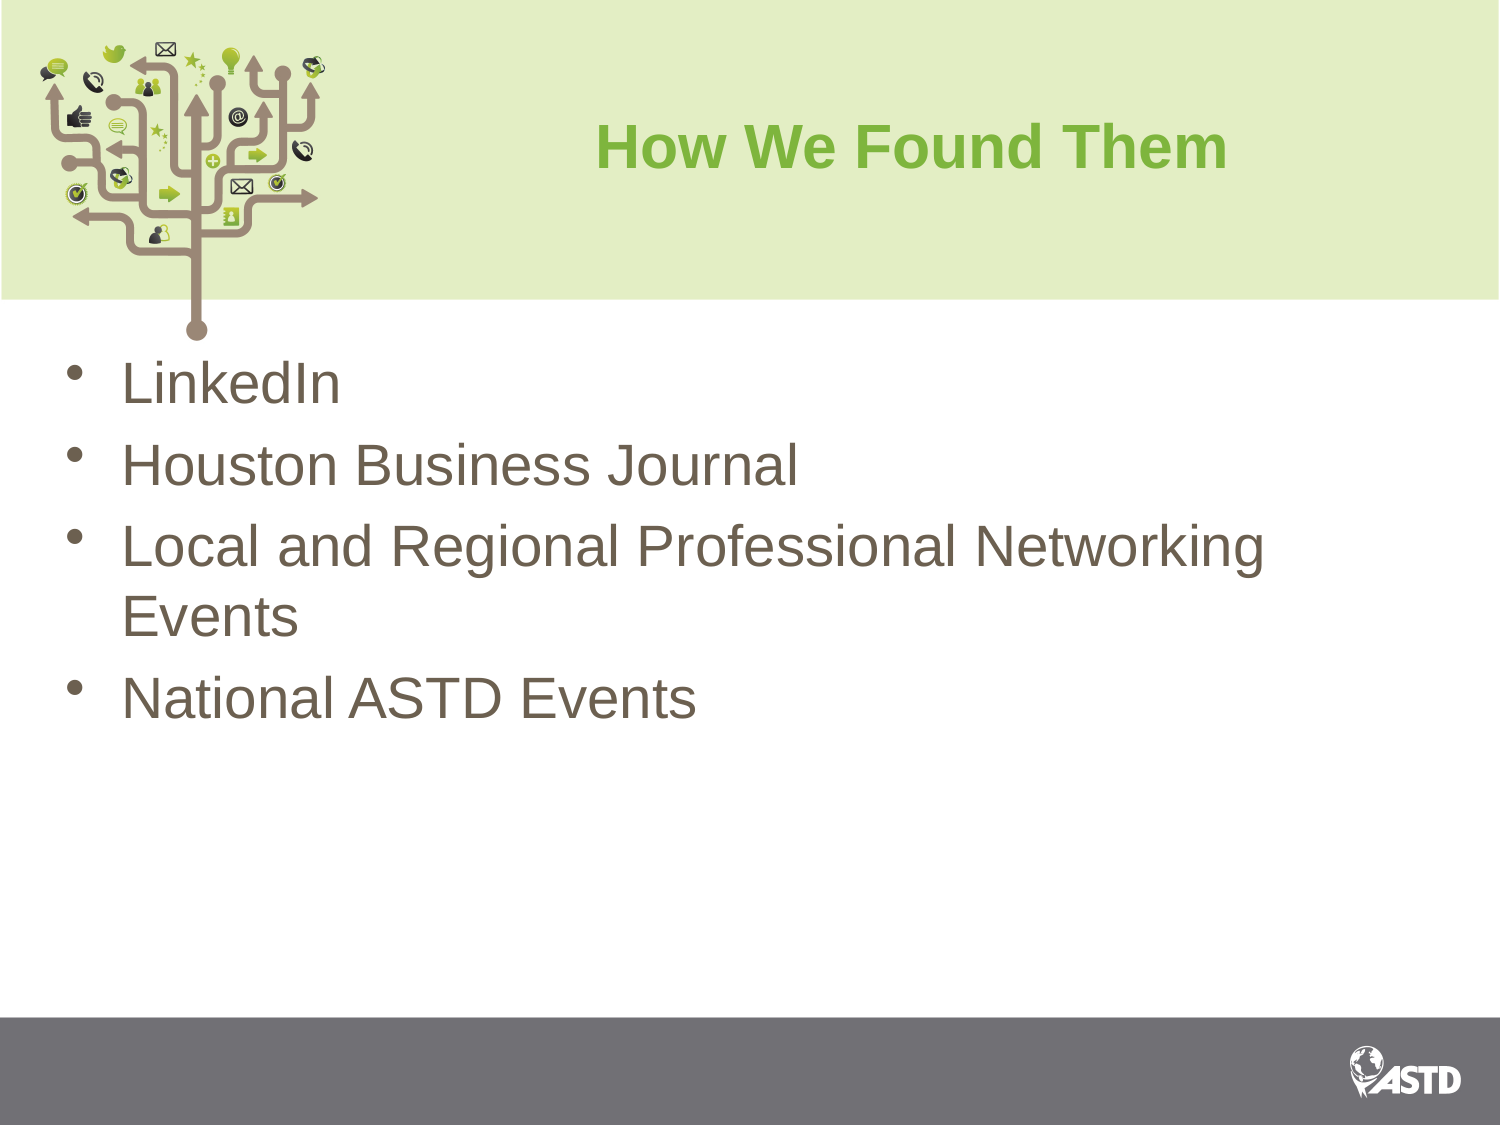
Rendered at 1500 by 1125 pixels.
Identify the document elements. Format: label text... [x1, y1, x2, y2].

list LinkedIn Houston Business Journal Local and Regional Professional Networking Events National ASTD Events [50, 337, 1450, 975]
picture [0, 0, 1500, 1125]
title How We Found Them [387, 50, 1438, 238]
